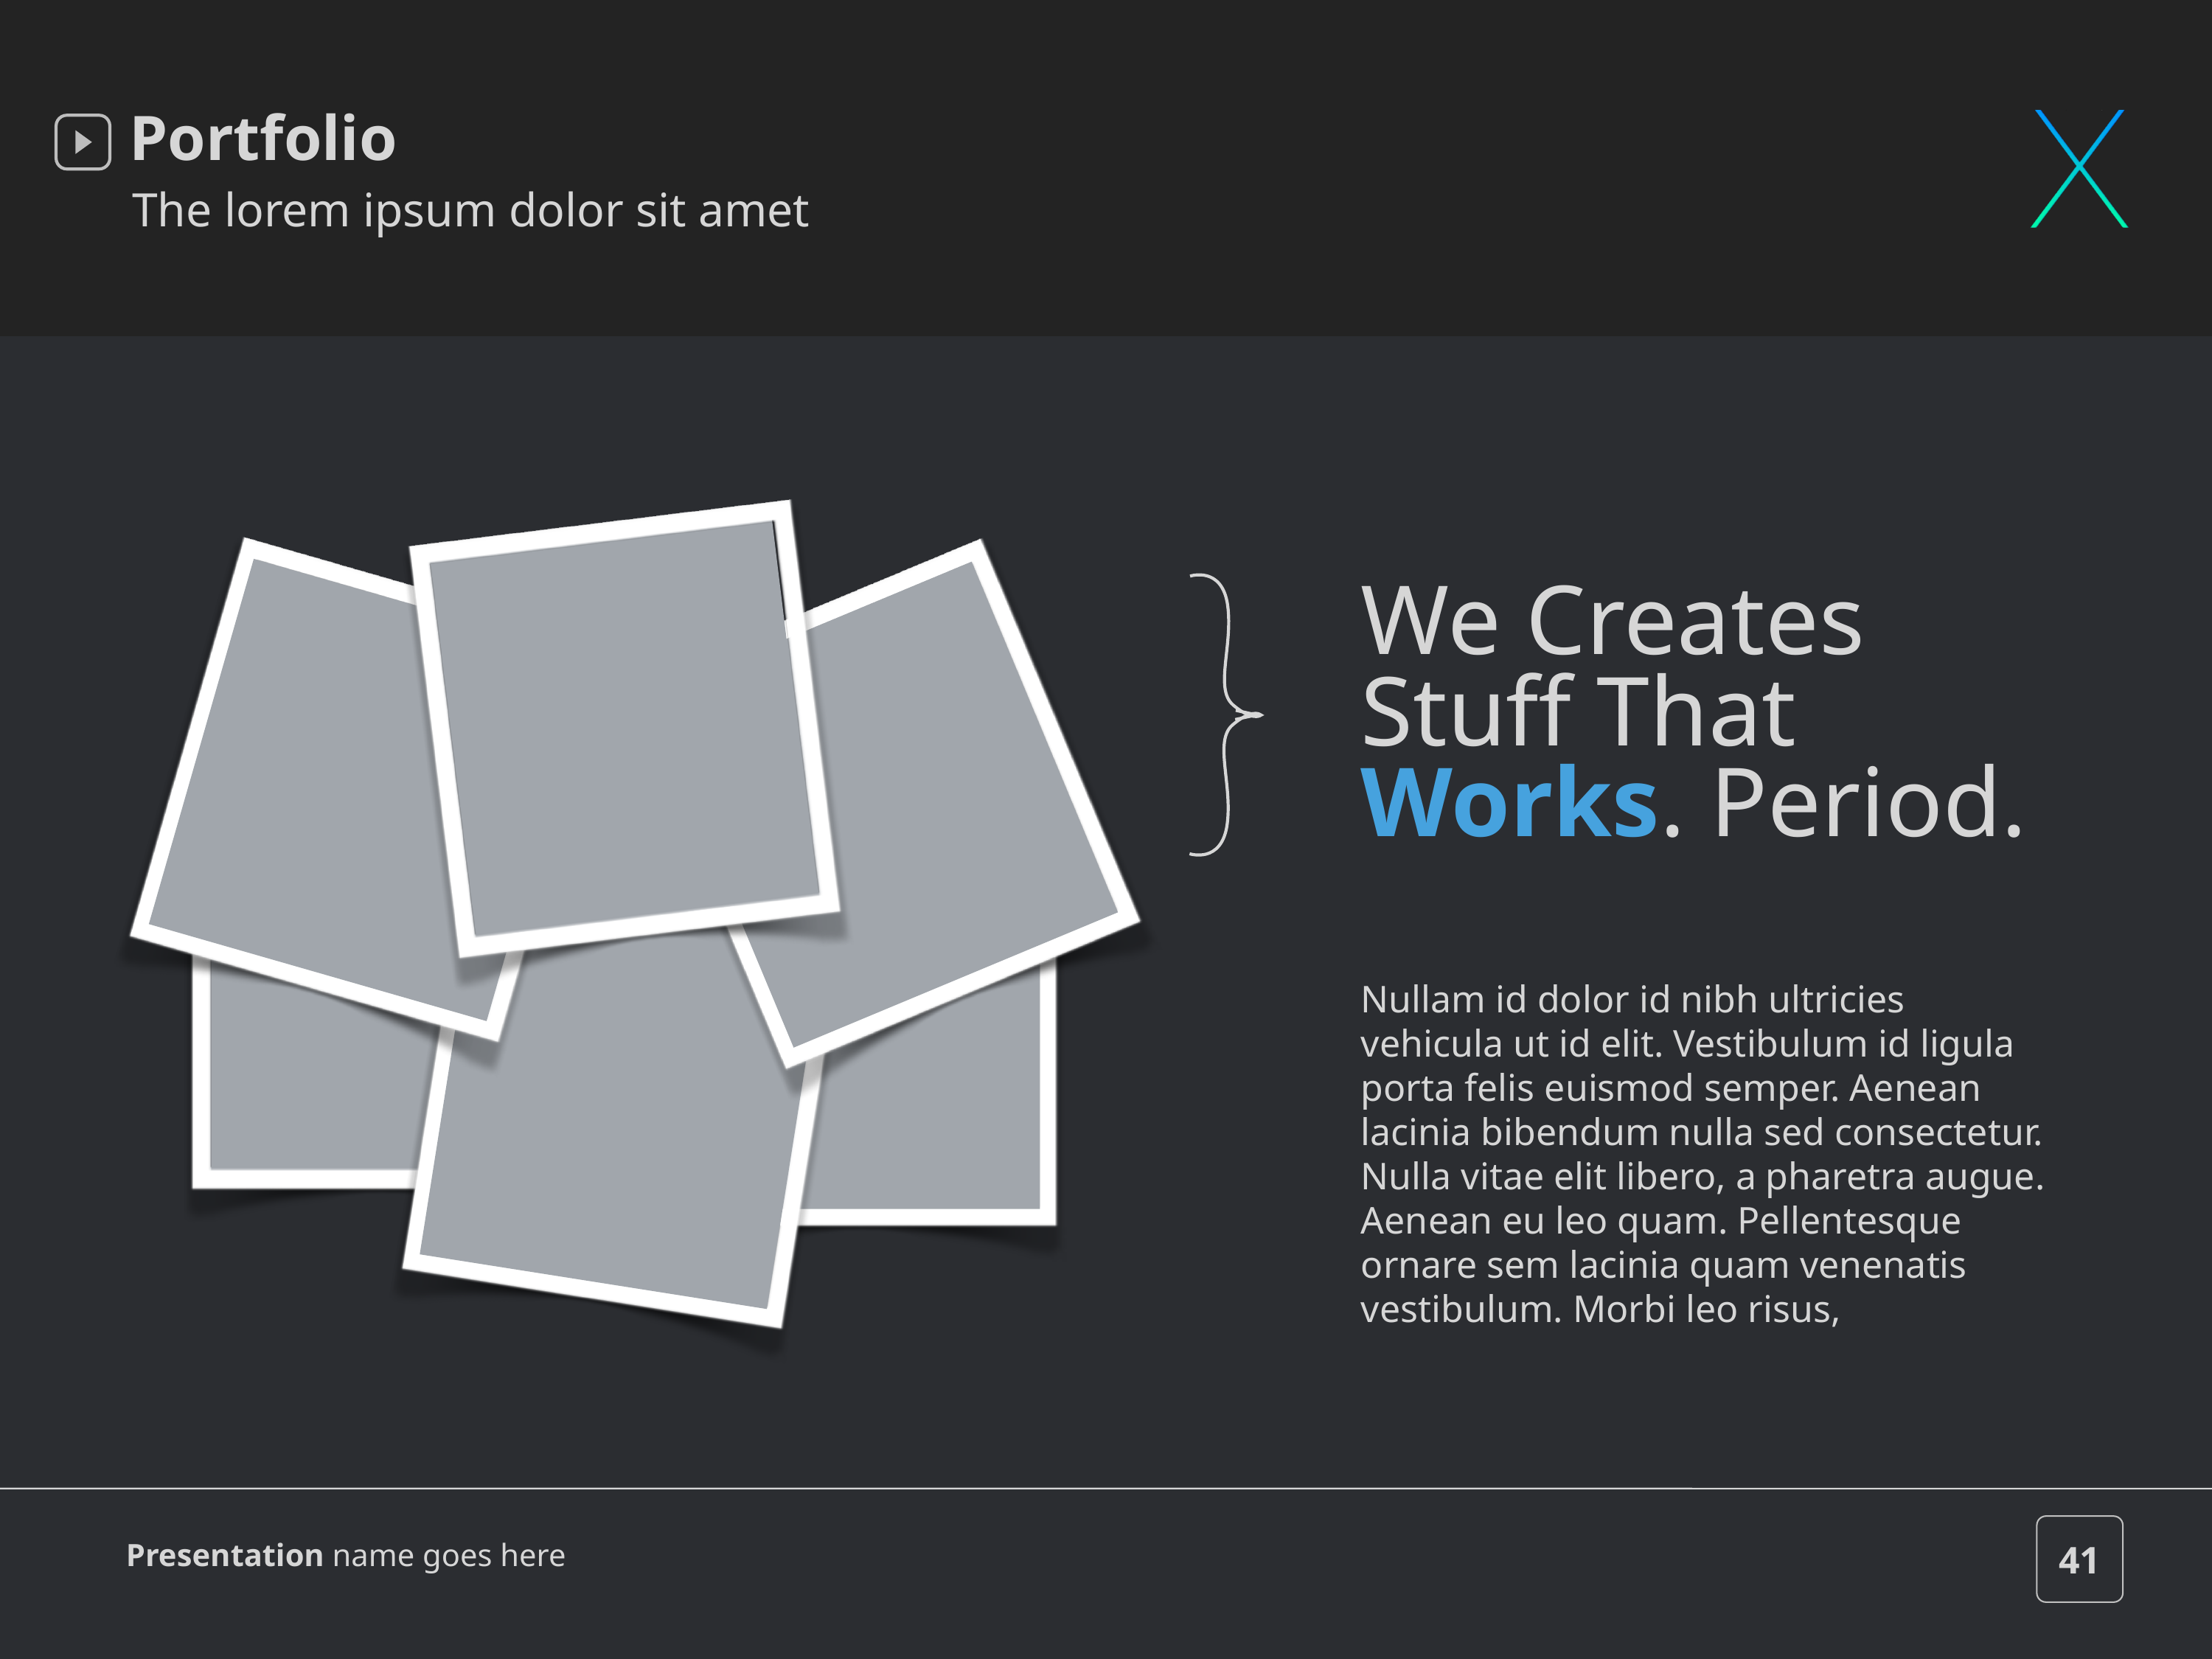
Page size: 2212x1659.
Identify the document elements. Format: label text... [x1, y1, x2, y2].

picture [112, 499, 1163, 1364]
text_box Nullam id dolor id nibh ultricies vehicula ut id elit. Vestibulum id ligula porta felis euismod semper. Aenean lacinia bibendum nulla sed consectetur. Nulla vitae elit libero, a pharetra augue. Aenean eu leo quam. Pellentesque ornare sem lacinia quam venenatis vestibulum. Morbi leo risus, [1354, 944, 2059, 1362]
text_box 41 [2051, 1527, 2108, 1591]
picture [2028, 110, 2132, 228]
text_box [1190, 574, 1251, 714]
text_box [122, 87, 2000, 246]
text_box Presentation name goes here [119, 1527, 599, 1581]
text_box We Creates Stuff That Works. Period. [1354, 543, 2103, 892]
text_box [1189, 713, 1260, 855]
